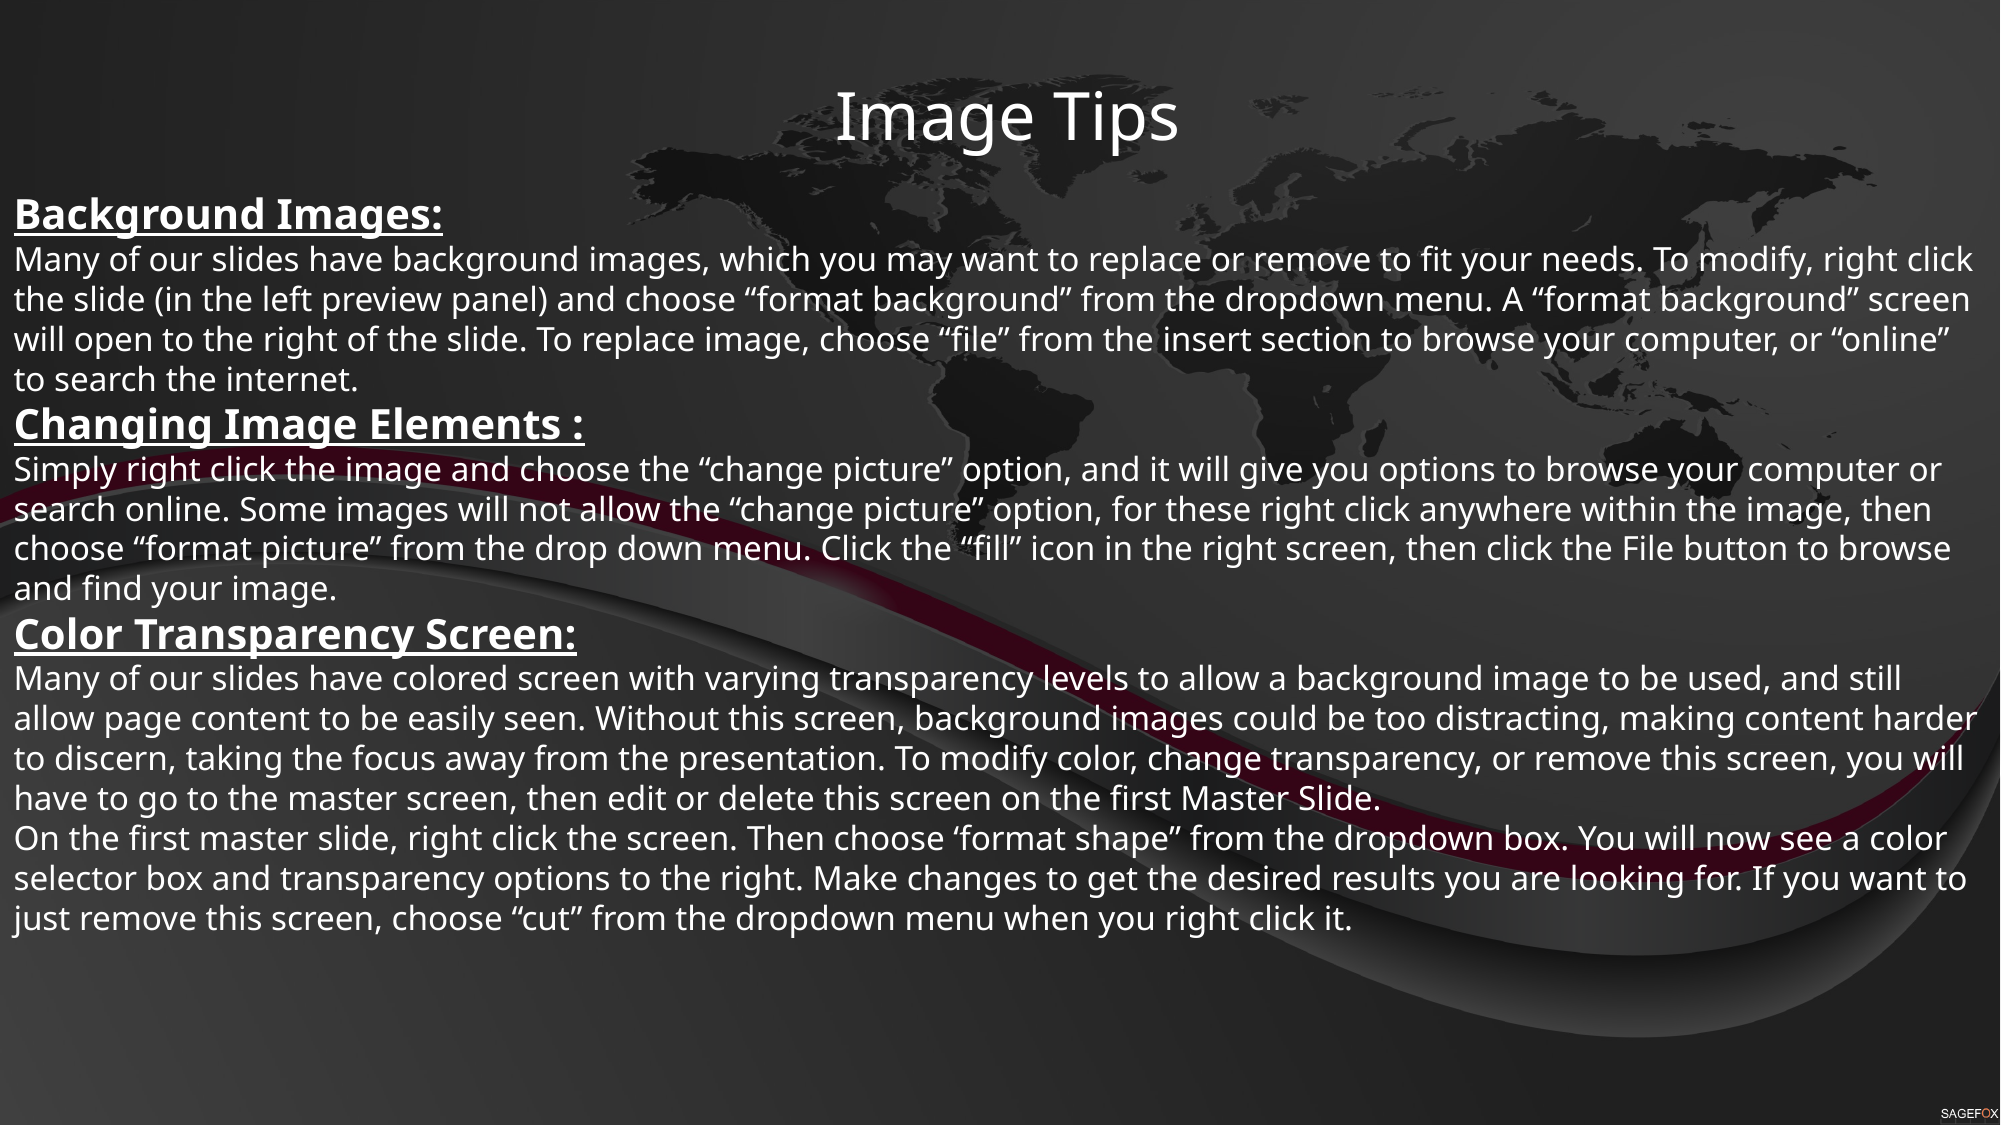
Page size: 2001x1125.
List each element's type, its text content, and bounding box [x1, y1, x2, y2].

text_box Background Images: Many of our slides have background images, which you may want to replace or remove to fit your needs. To modify, right click the slide (in the left preview panel) and choose “format background” from the dropdown menu. A “format background” screen will open to the right of the slide. To replace image, choose “file” from the insert section to browse your computer, or “online” to search the internet. Changing Image Elements : Simply right click the image and choose the “change picture” option, and it will give you options to browse your computer or search online. Some images will not allow the “change picture” option, for these right click anywhere within the image, then choose “format picture” from the drop down menu. Click the “fill” icon in the right screen, then click the File button to browse and find your image. Color Transparency Screen: Many of our slides have colored screen with varying transparency levels to allow a background image to be used, and still allow page content to be easily seen. Without this screen, background images could be too distracting, making content harder to discern, taking the focus away from the presentation. To modify color, change transparency, or remove this screen, you will have to go to the master screen, then edit or delete this screen on the first Master Slide. On the first master slide, right click the screen. Then choose ‘format shape” from the dropdown box. You will now see a color selector box and transparency options to the right. Make changes to get the desired results you are looking for. If you want to just remove this screen, choose “cut” from the dropdown menu when you right click it. [0, 0, 2000, 1125]
title Image Tips [597, 59, 1420, 177]
